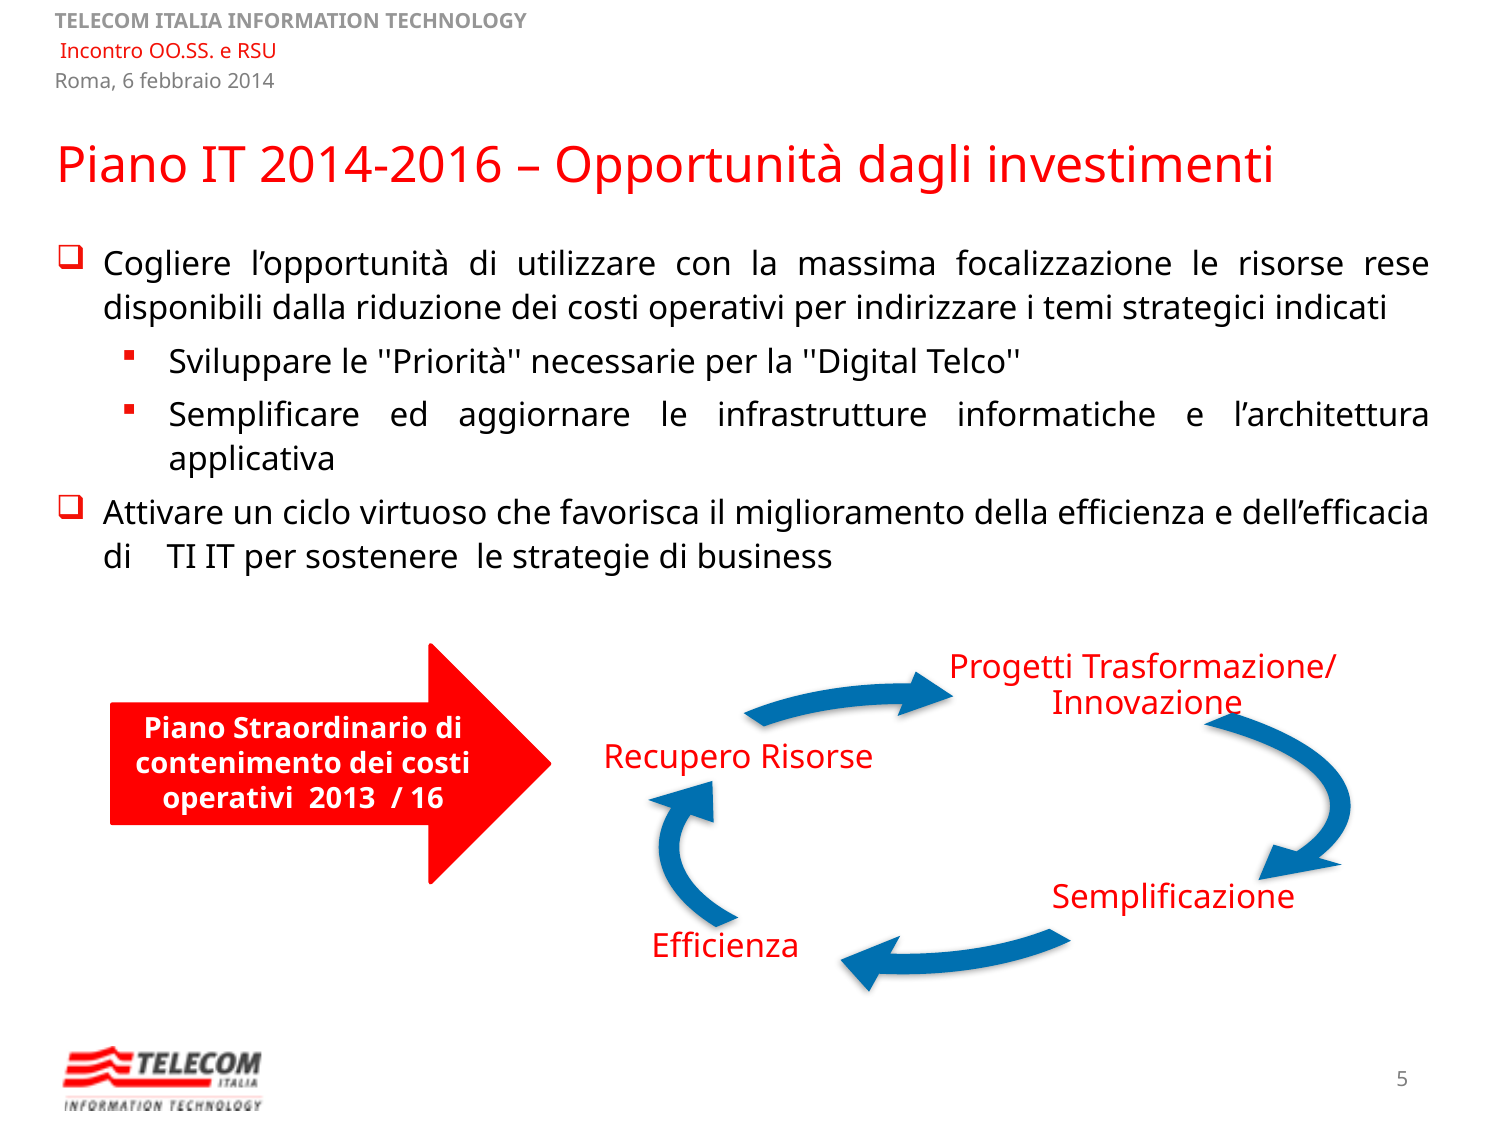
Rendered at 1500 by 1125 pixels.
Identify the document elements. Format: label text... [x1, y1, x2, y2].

slide_number 5 [1257, 1046, 1424, 1102]
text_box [571, 633, 1377, 1000]
text_box [516, 727, 552, 800]
text_box [110, 822, 494, 885]
text_box [428, 643, 491, 702]
picture [53, 1046, 274, 1111]
text_box Piano Straordinario di contenimento dei costi operativi 2013 / 16 [90, 702, 516, 822]
text_box Piano IT 2014-2016 – Opportunità dagli investimenti [41, 137, 1483, 200]
text_box Cogliere l’opportunità di utilizzare con la massima focalizzazione le risorse rese disponibili dalla riduzione dei costi operativi per indirizzare i temi strategici indicati Sviluppare le ''Priorità'' necessarie per la ''Digital Telco'' Semplificare ed aggiornare le infrastrutture informatiche e l’architettura applicativa Attivare un ciclo virtuoso che favorisca il miglioramento della efficienza e dell’efficacia di TI IT per sostenere le strategie di business [41, 230, 1447, 1028]
